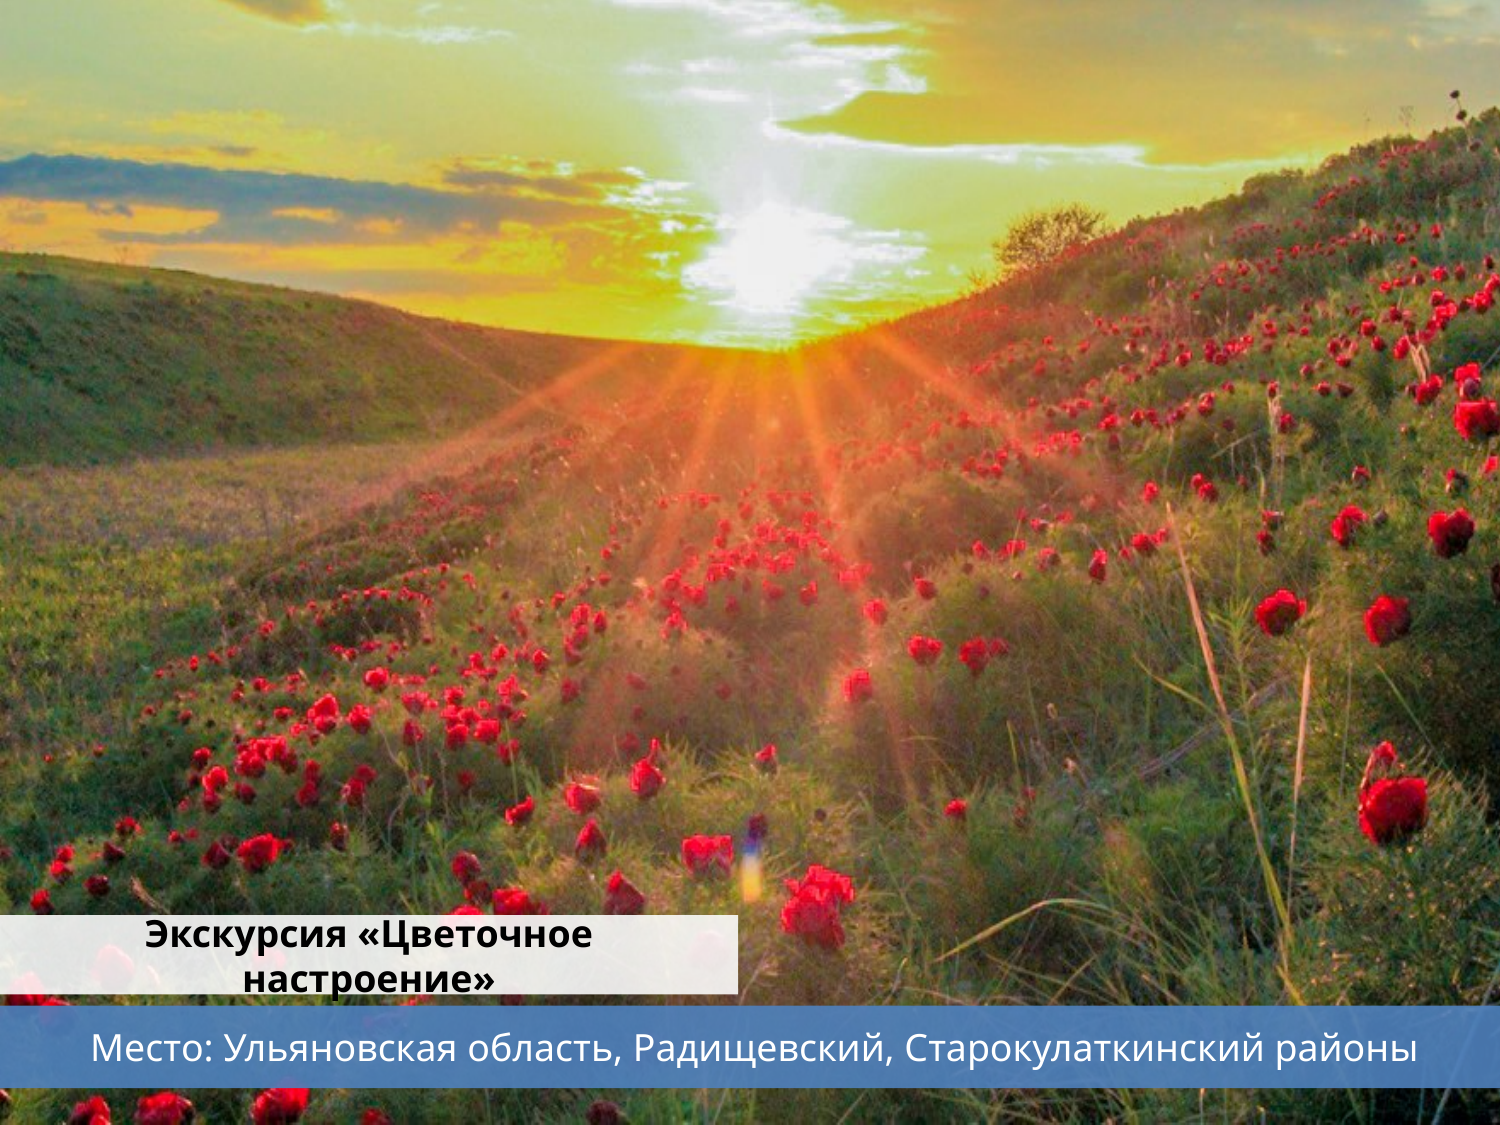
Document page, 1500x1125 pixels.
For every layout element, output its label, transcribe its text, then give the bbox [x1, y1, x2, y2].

picture [0, 1090, 1500, 1125]
text_box Экскурсия «Цветочное настроение» [0, 913, 740, 996]
text_box Место: Ульяновская область, Радищевский, Старокулаткинский районы [0, 1003, 1500, 1090]
picture [0, 0, 1500, 1003]
